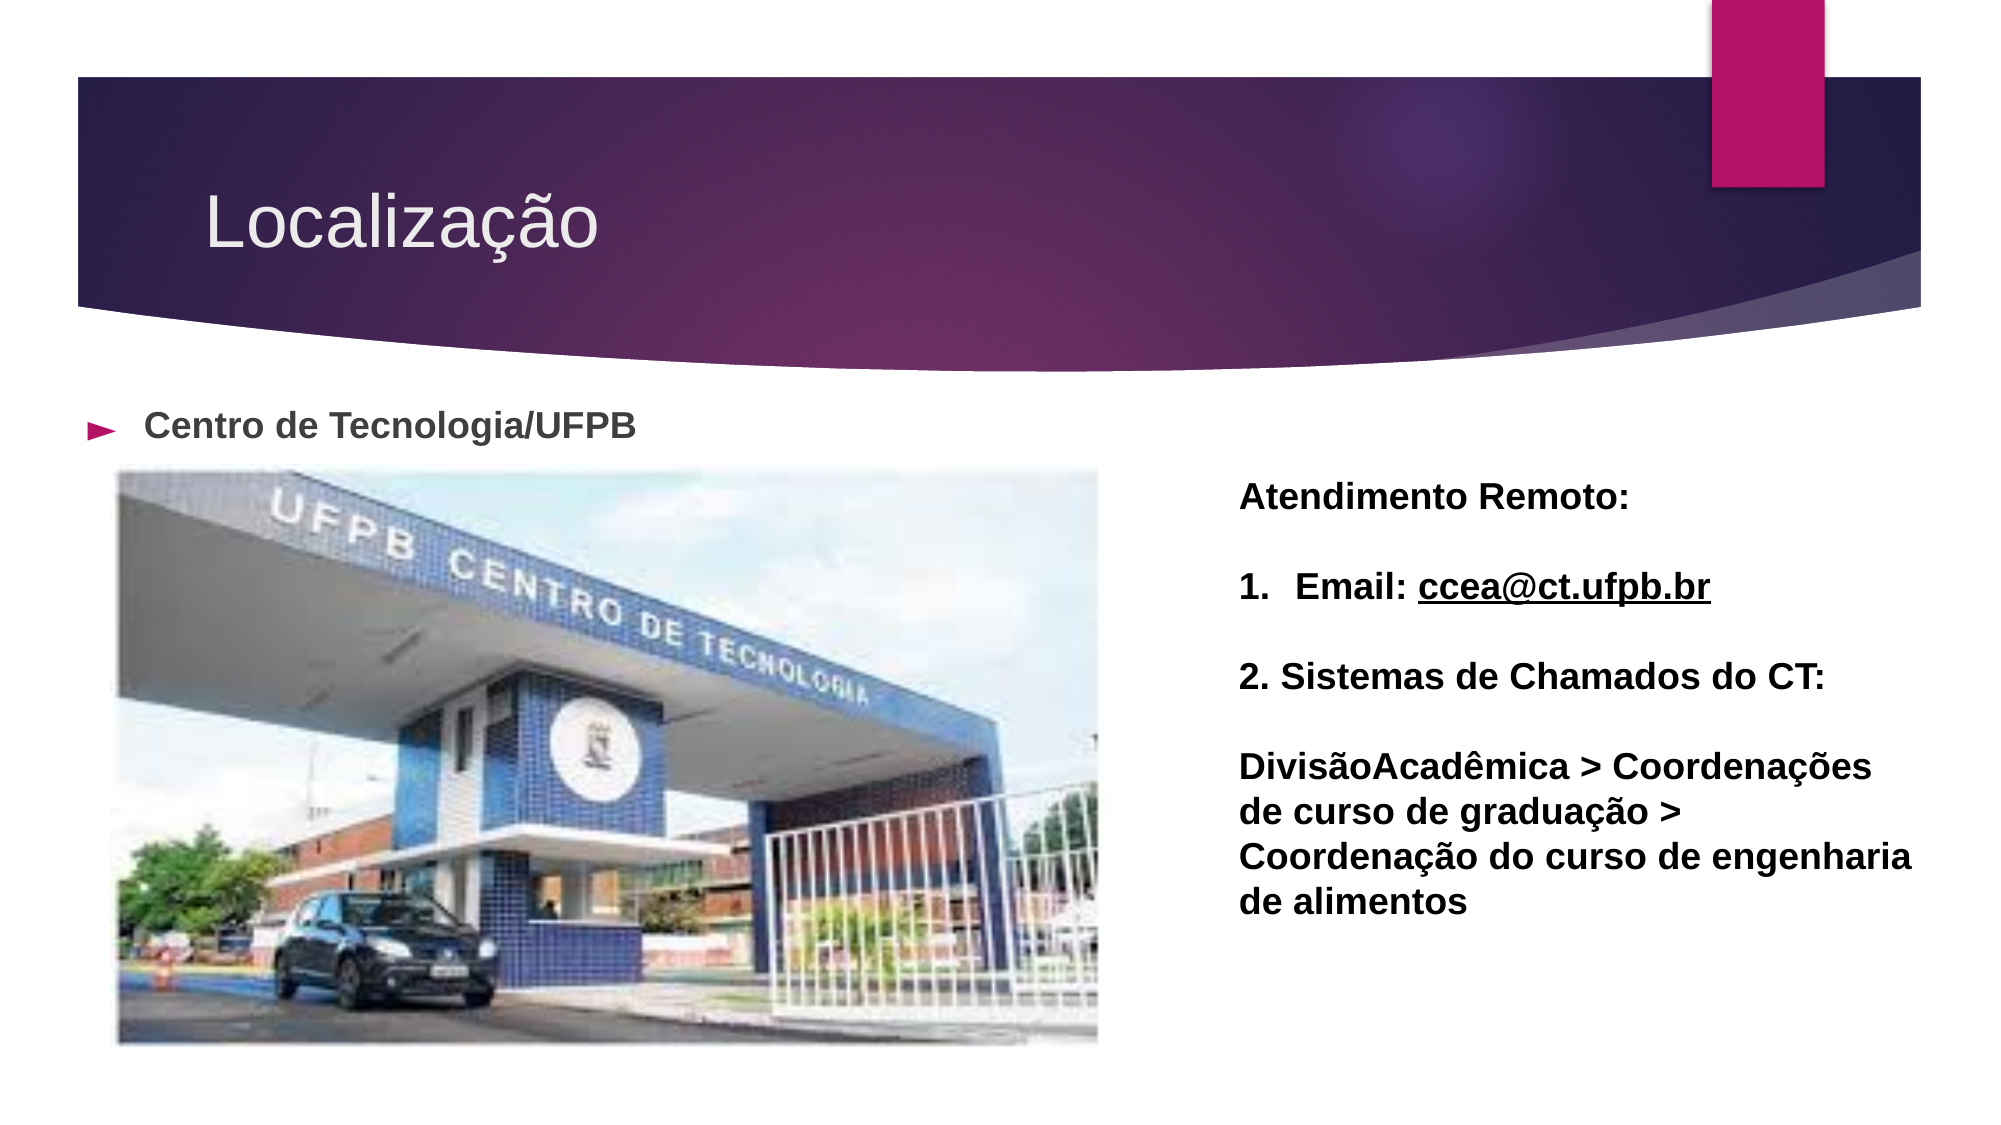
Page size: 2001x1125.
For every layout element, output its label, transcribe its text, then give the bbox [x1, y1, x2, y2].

text_box Atendimento Remoto: Email: ccea@ct.ufpb.br 2. Sistemas de Chamados do CT: DivisãoAcadêmica > Coordenações de curso de graduação > Coordenação do curso de engenharia de alimentos [1223, 464, 1928, 1020]
list Centro de Tecnologia/UFPB [72, 394, 1521, 955]
title Localização [189, 159, 1627, 276]
picture [79, 78, 1920, 371]
picture [109, 464, 1106, 1057]
